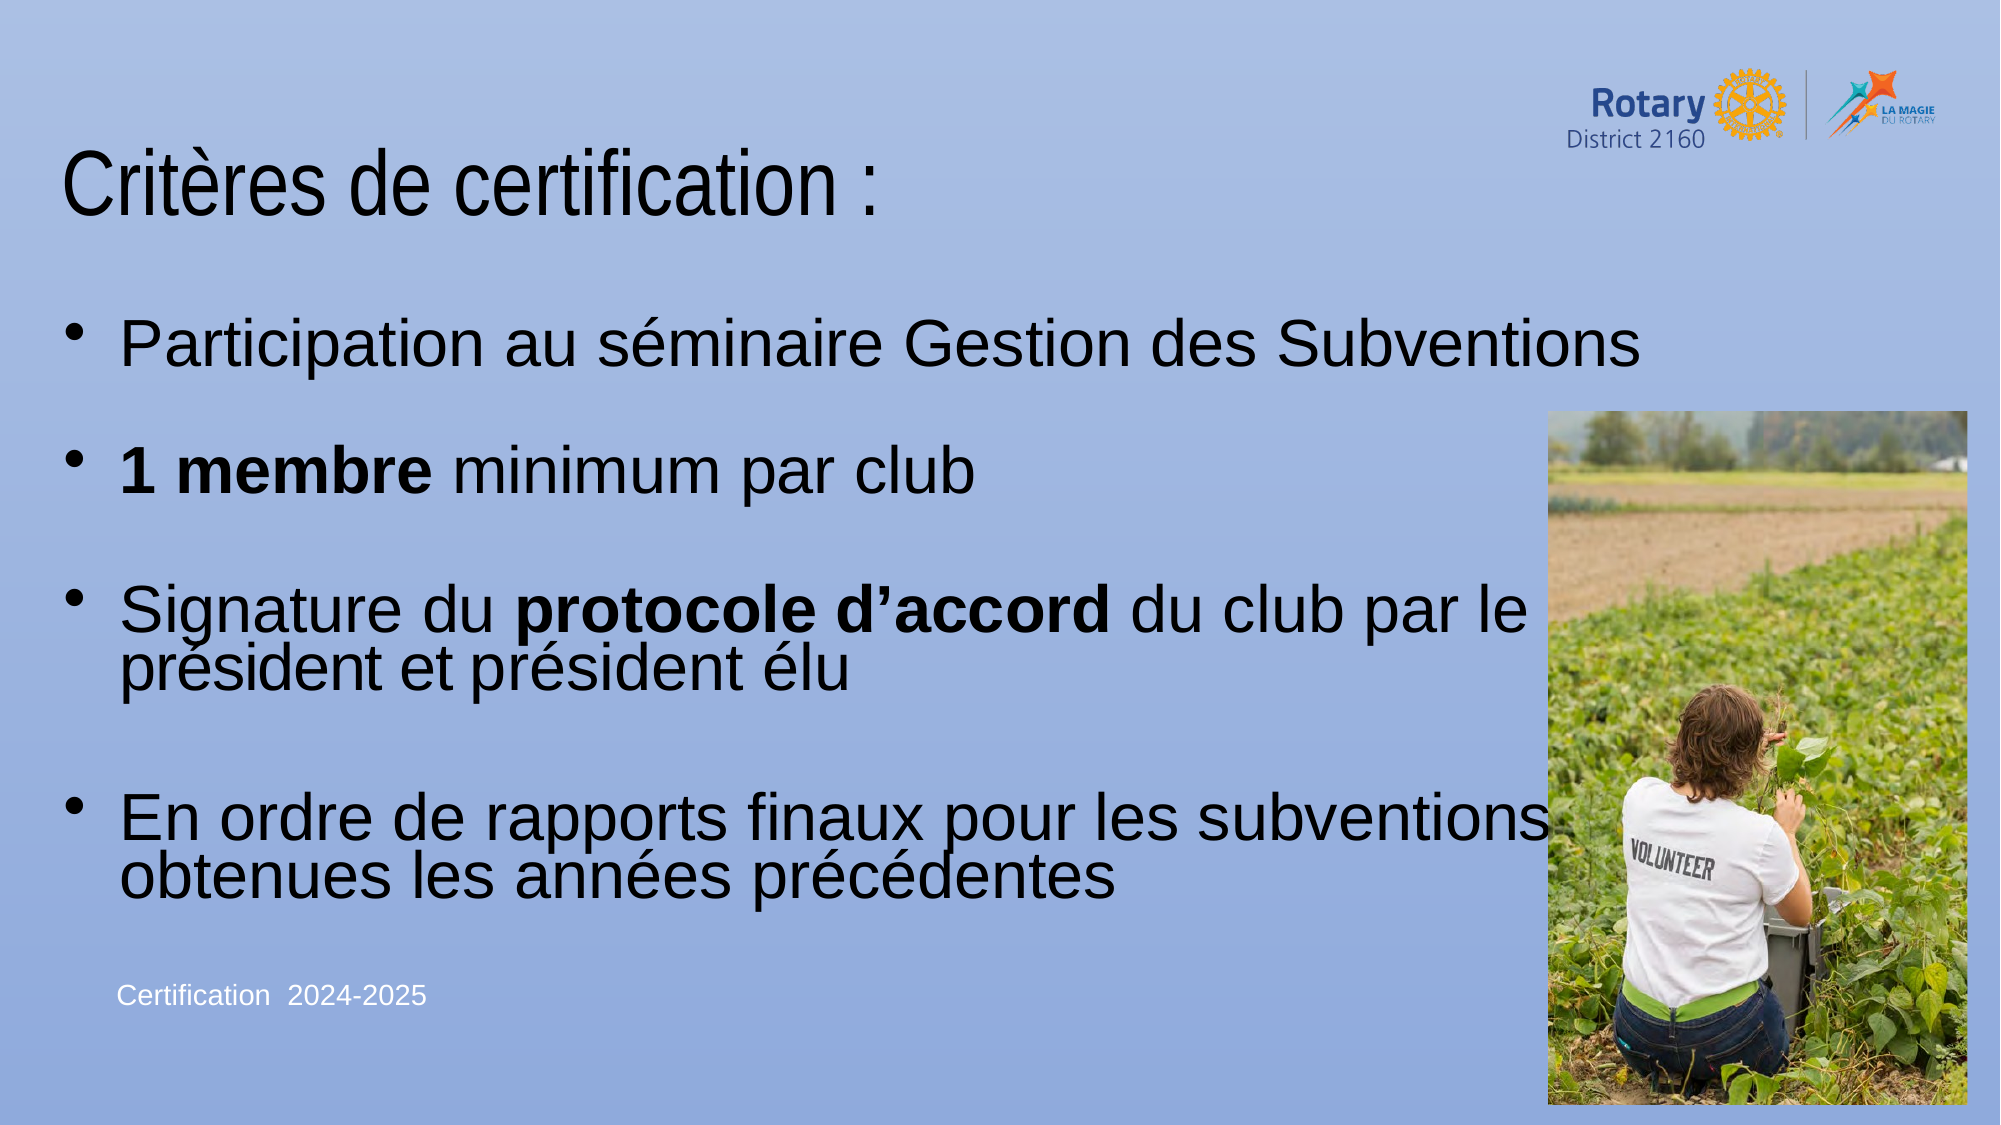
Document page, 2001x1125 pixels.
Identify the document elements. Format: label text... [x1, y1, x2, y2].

picture [1268, 0, 2001, 251]
text_box Critères de certification : Participation au séminaire Gestion des Subventions 1 membre minimum par club Signature du protocole d’accord du club par le président et président élu En ordre de rapports finaux pour les subventions obtenues les années précédentes [61, 121, 1981, 1025]
text_box [1548, 411, 1968, 1105]
